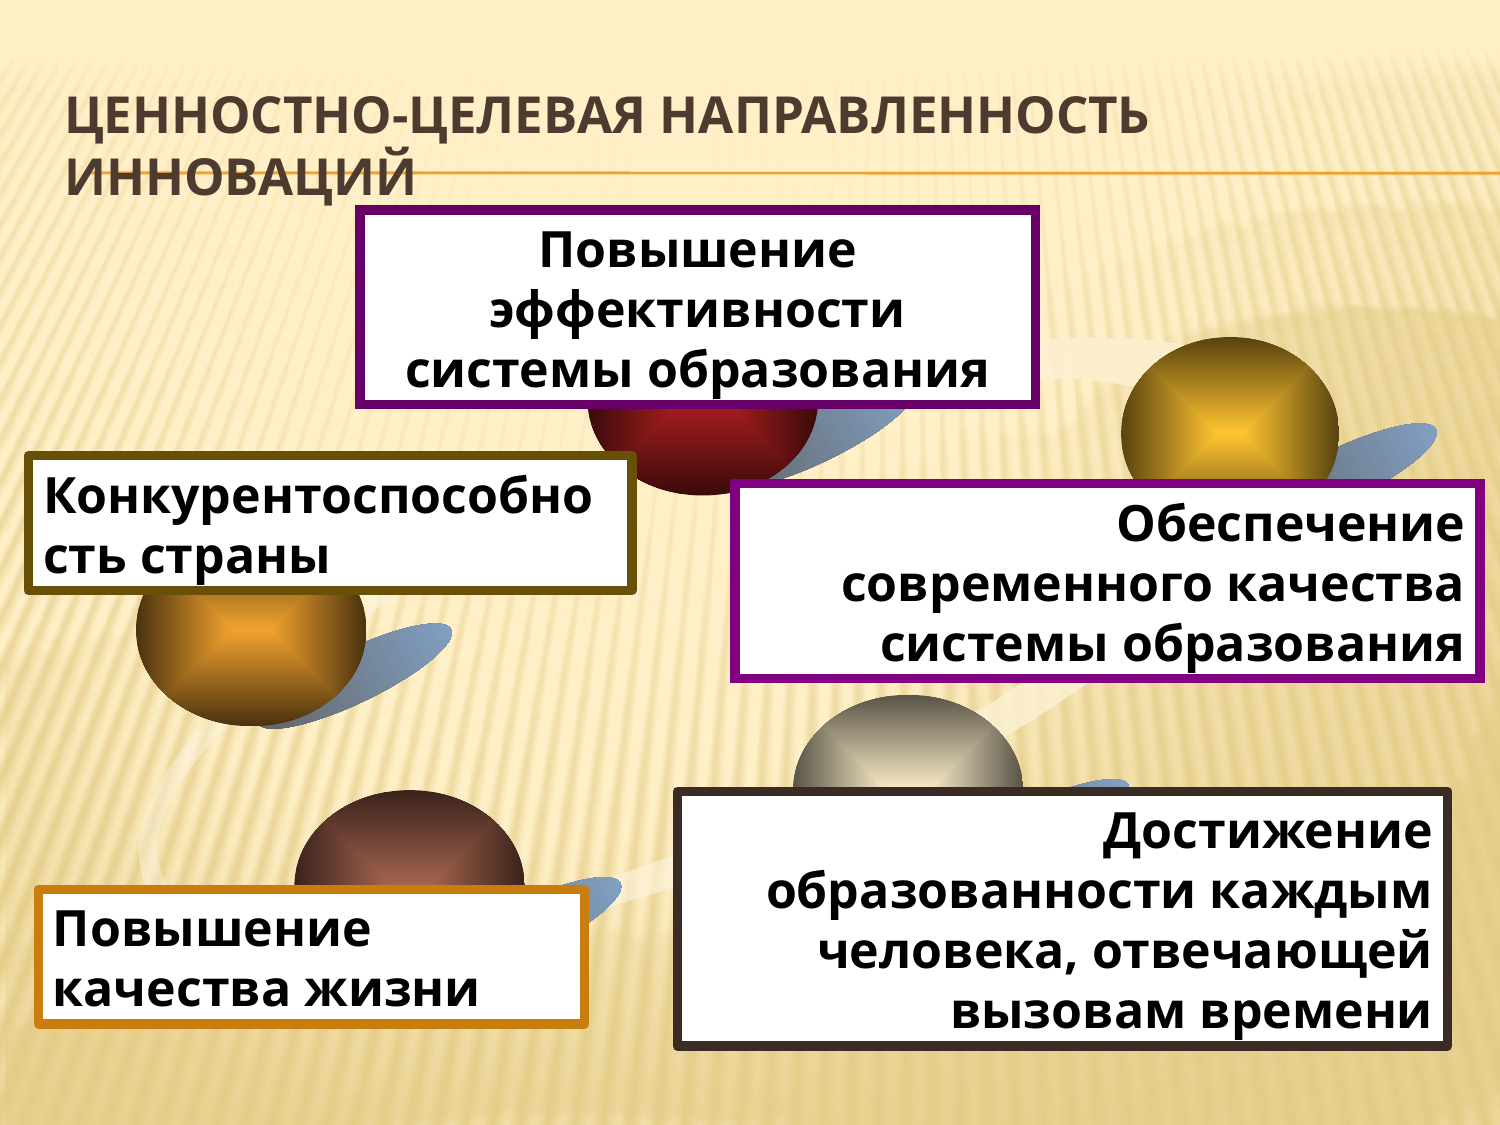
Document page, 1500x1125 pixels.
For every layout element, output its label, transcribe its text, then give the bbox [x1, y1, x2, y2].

text_box Обеспечение современного качества системы образования [1457, 483, 1481, 679]
text_box Достижение образованности каждым человека, отвечающей вызовам времени [677, 998, 1448, 1047]
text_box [96, 302, 1448, 984]
text_box Повышение качества жизни [38, 889, 585, 1024]
text_box Конкурентоспособность страны [28, 455, 86, 591]
title Ценностно-целевая направленность инноваций [49, 75, 1475, 213]
text_box Повышение эффективности системы образования [360, 209, 1036, 300]
